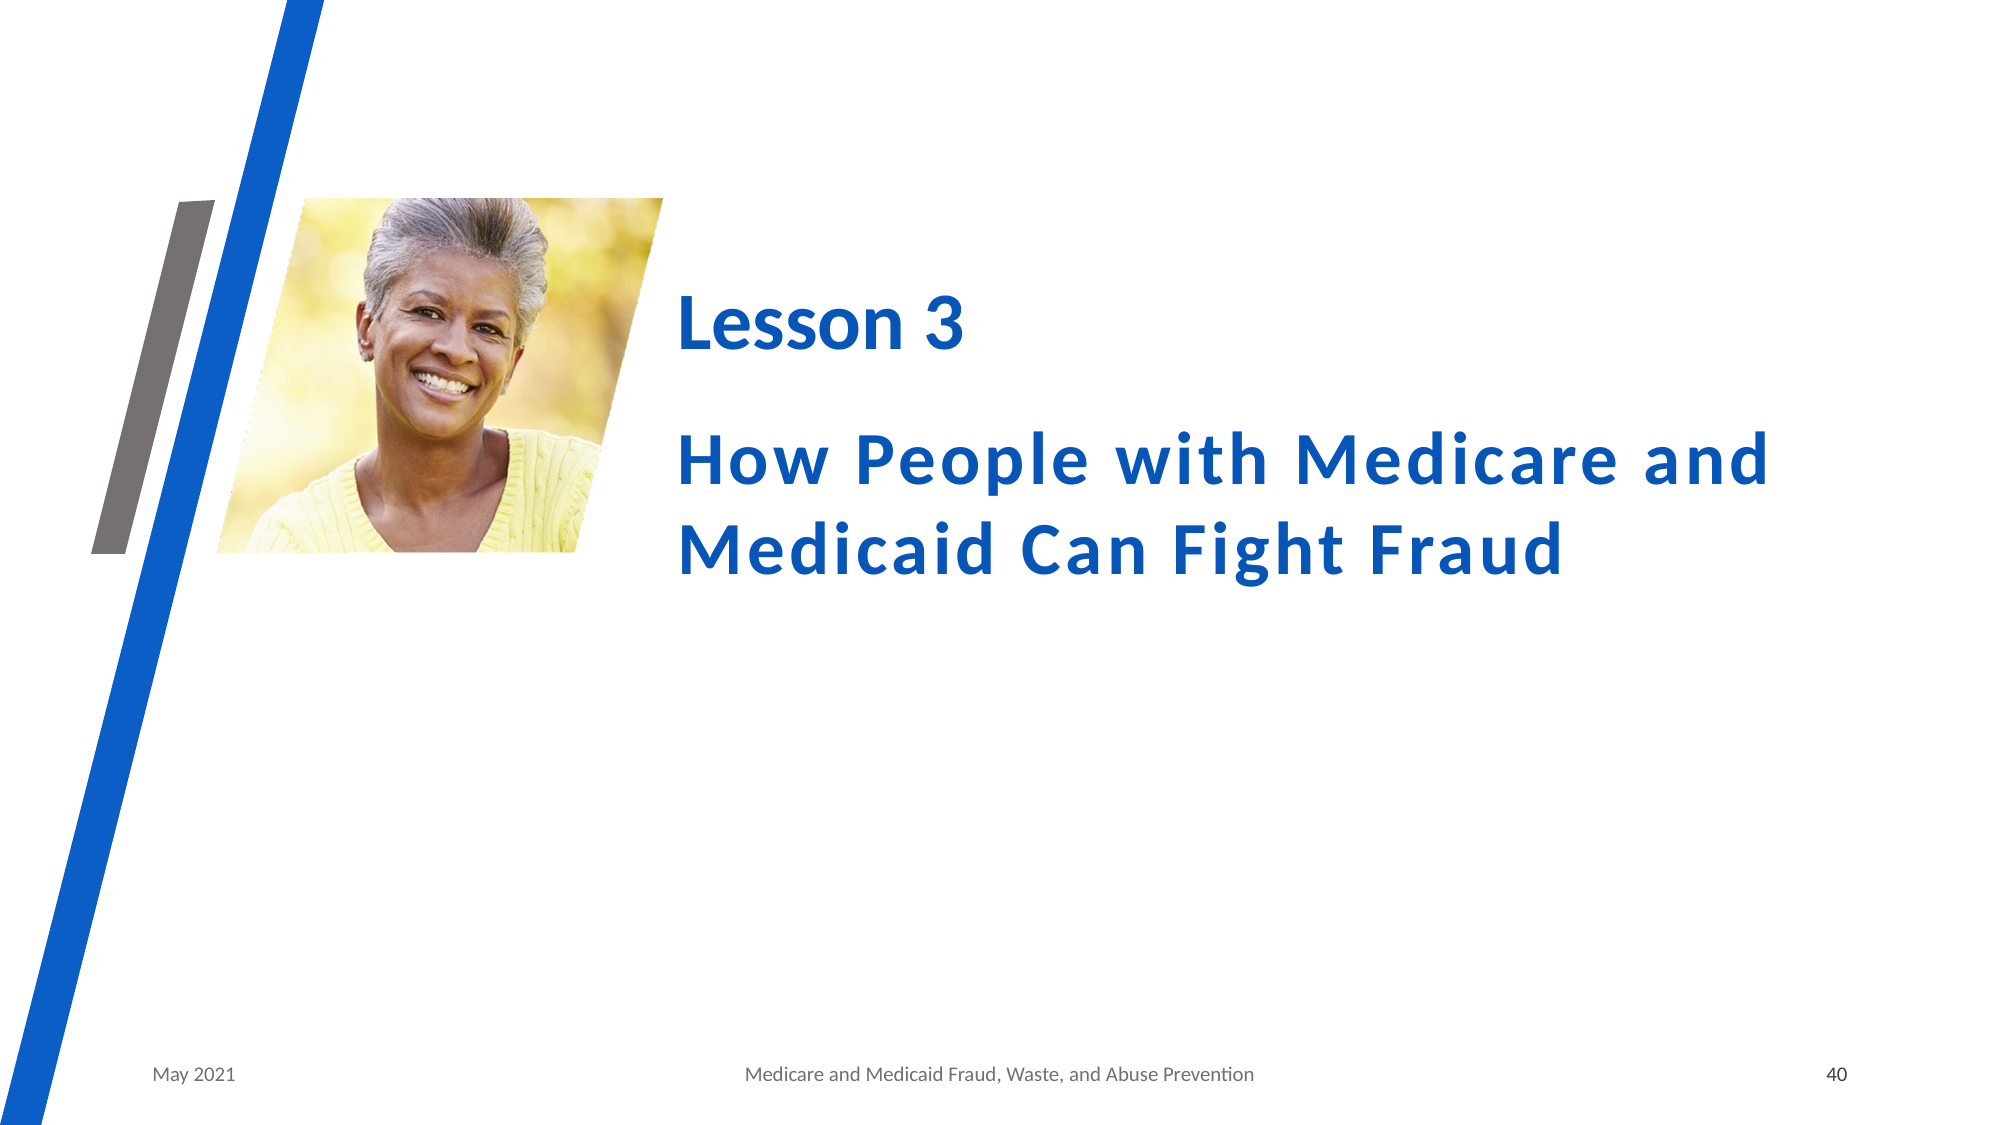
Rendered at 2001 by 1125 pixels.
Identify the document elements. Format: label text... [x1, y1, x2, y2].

list How People with Medicare and Medicaid Can Fight Fraud [662, 401, 1831, 663]
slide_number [137, 1042, 588, 1103]
footer Medicare and Medicaid Fraud, Waste, and Abuse Prevention [662, 1042, 1338, 1103]
picture [216, 198, 663, 553]
title Lesson 3 [662, 271, 1831, 376]
